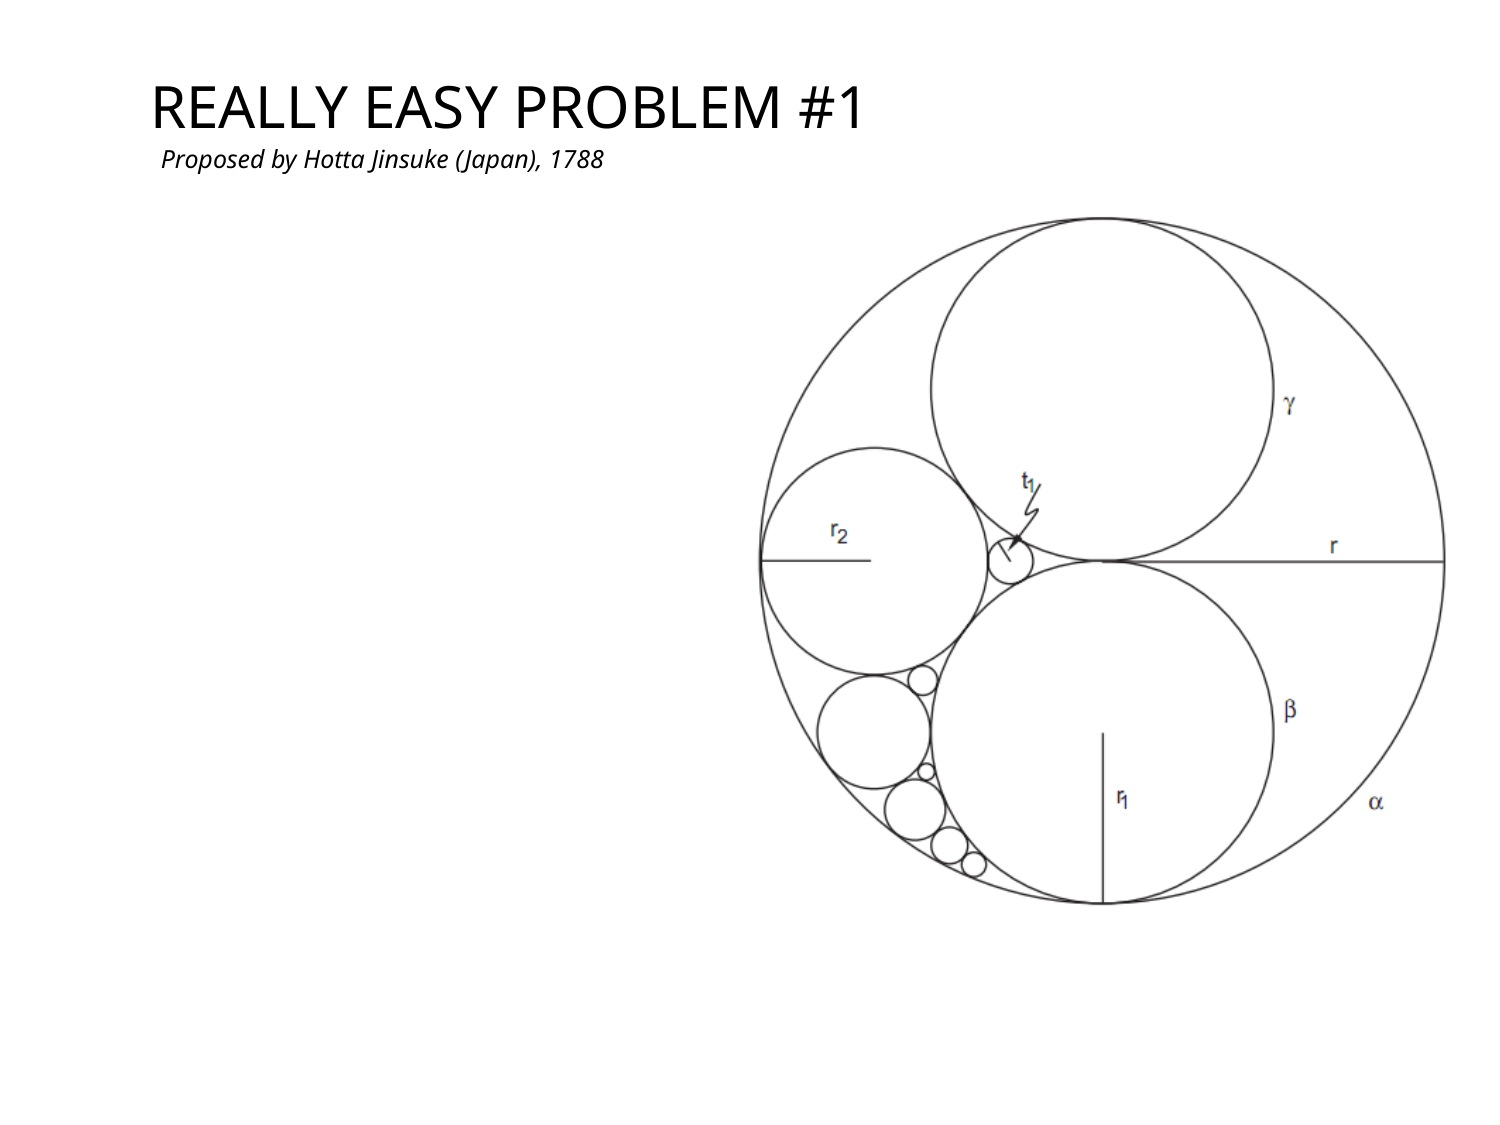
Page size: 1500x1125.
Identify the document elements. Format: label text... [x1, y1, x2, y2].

picture [737, 199, 1472, 926]
text_box Proposed by Hotta Jinsuke (Japan), 1788 [145, 136, 620, 181]
title Really easy problem #1 [135, 60, 1369, 150]
